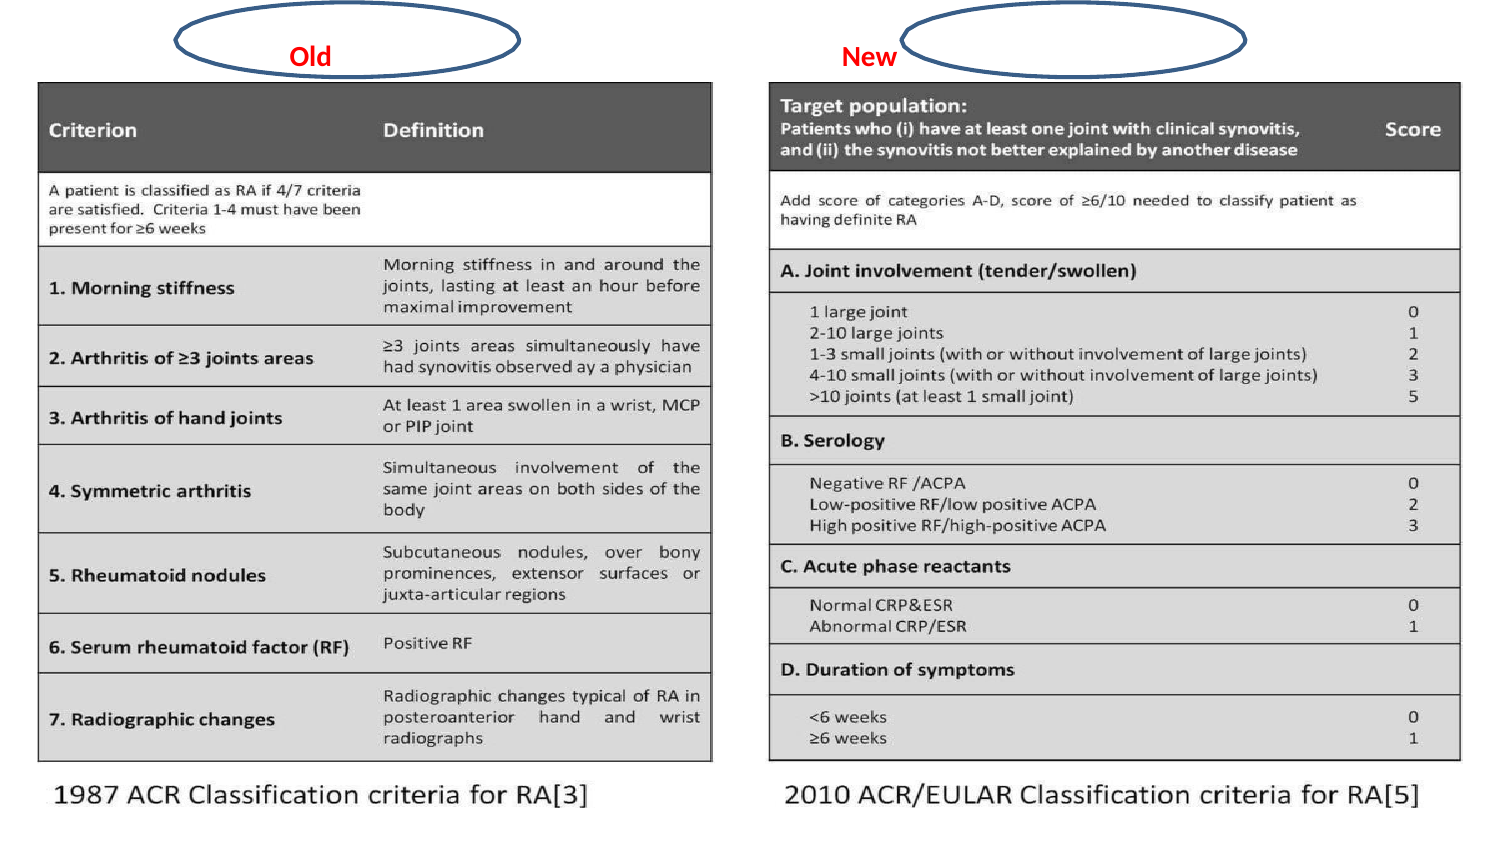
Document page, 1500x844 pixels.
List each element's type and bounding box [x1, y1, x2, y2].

text_box [37, 2, 1463, 808]
